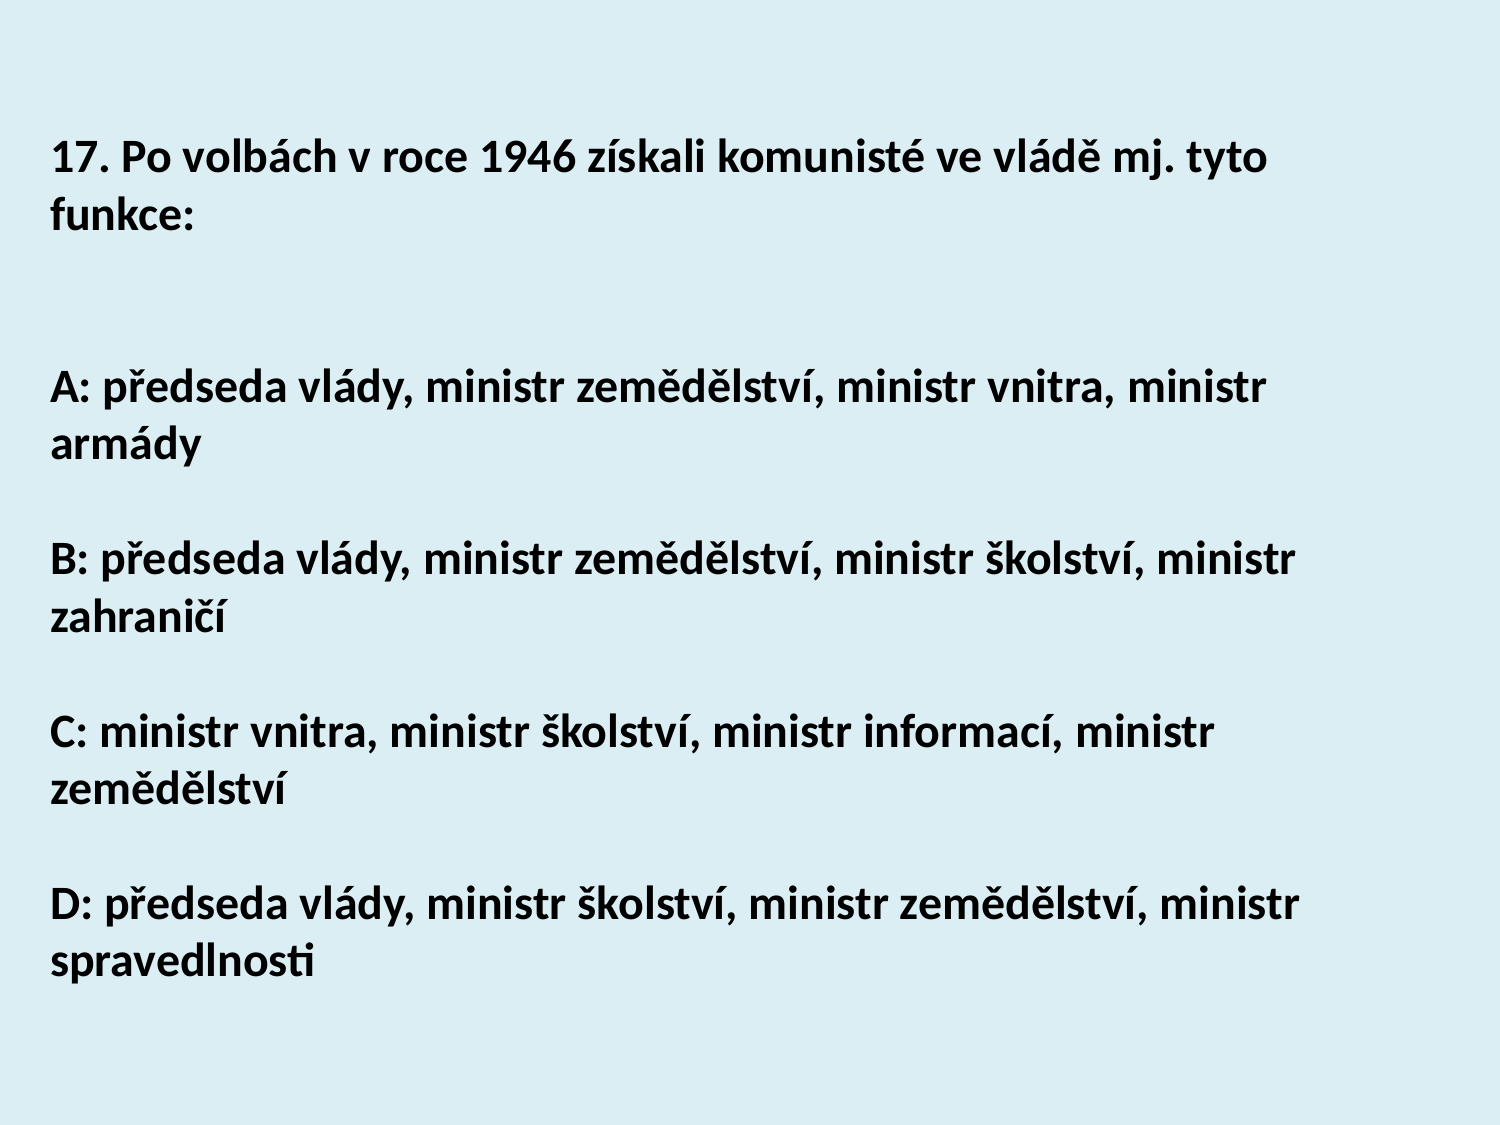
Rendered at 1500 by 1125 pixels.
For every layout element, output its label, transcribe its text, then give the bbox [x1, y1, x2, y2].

text_box 17. Po volbách v roce 1946 získali komunisté ve vládě mj. tyto funkce: A: předseda vlády, ministr zemědělství, ministr vnitra, ministr armády B: předseda vlády, ministr zemědělství, ministr školství, ministr zahraničí C: ministr vnitra, ministr školství, ministr informací, ministr zemědělství D: předseda vlády, ministr školství, ministr zemědělství, ministr spravedlnosti [35, 117, 1395, 994]
